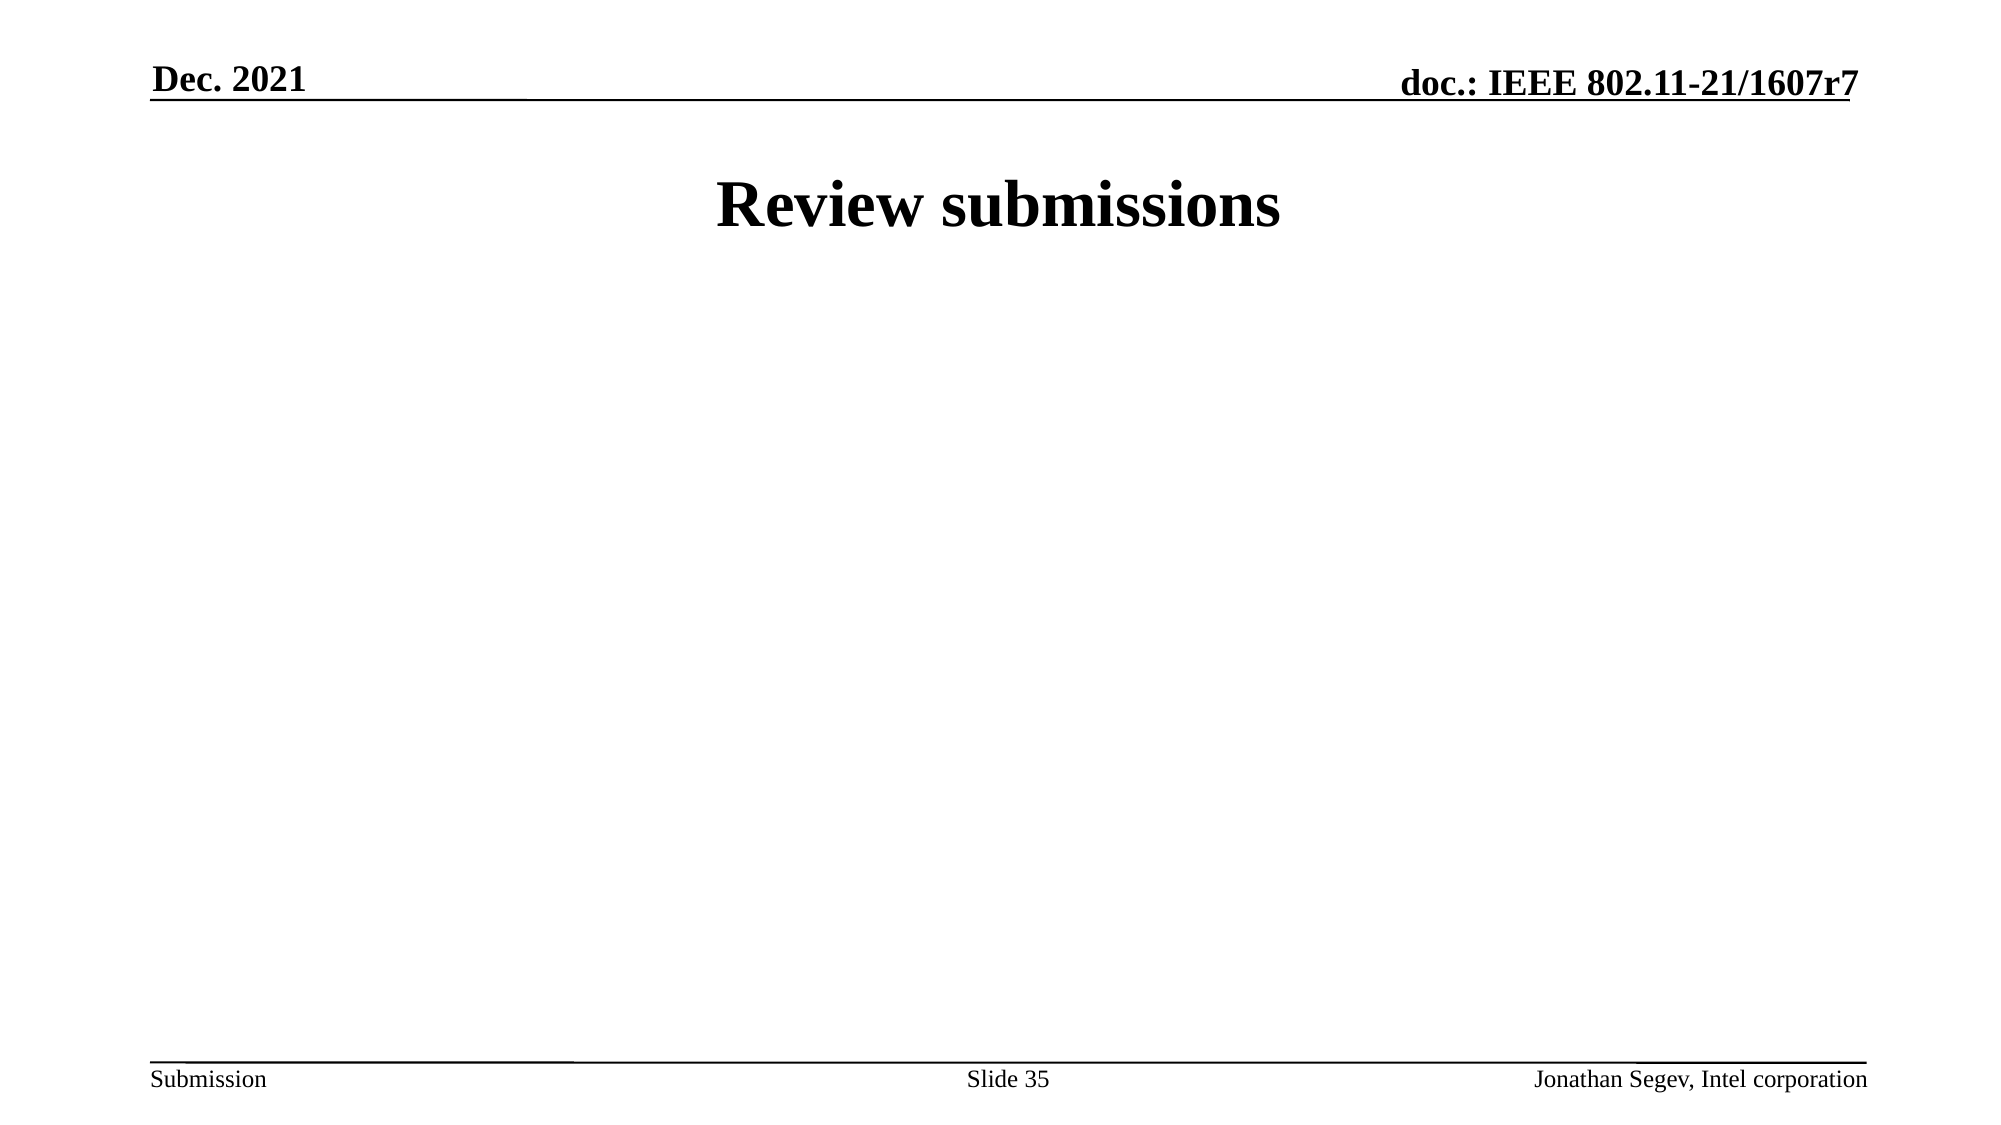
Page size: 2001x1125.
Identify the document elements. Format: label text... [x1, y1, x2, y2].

title Review submissions [149, 112, 1850, 288]
slide_number Slide 35 [950, 1061, 1067, 1123]
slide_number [152, 54, 563, 100]
footer Jonathan Segev, Intel corporation [1171, 1061, 1869, 1093]
